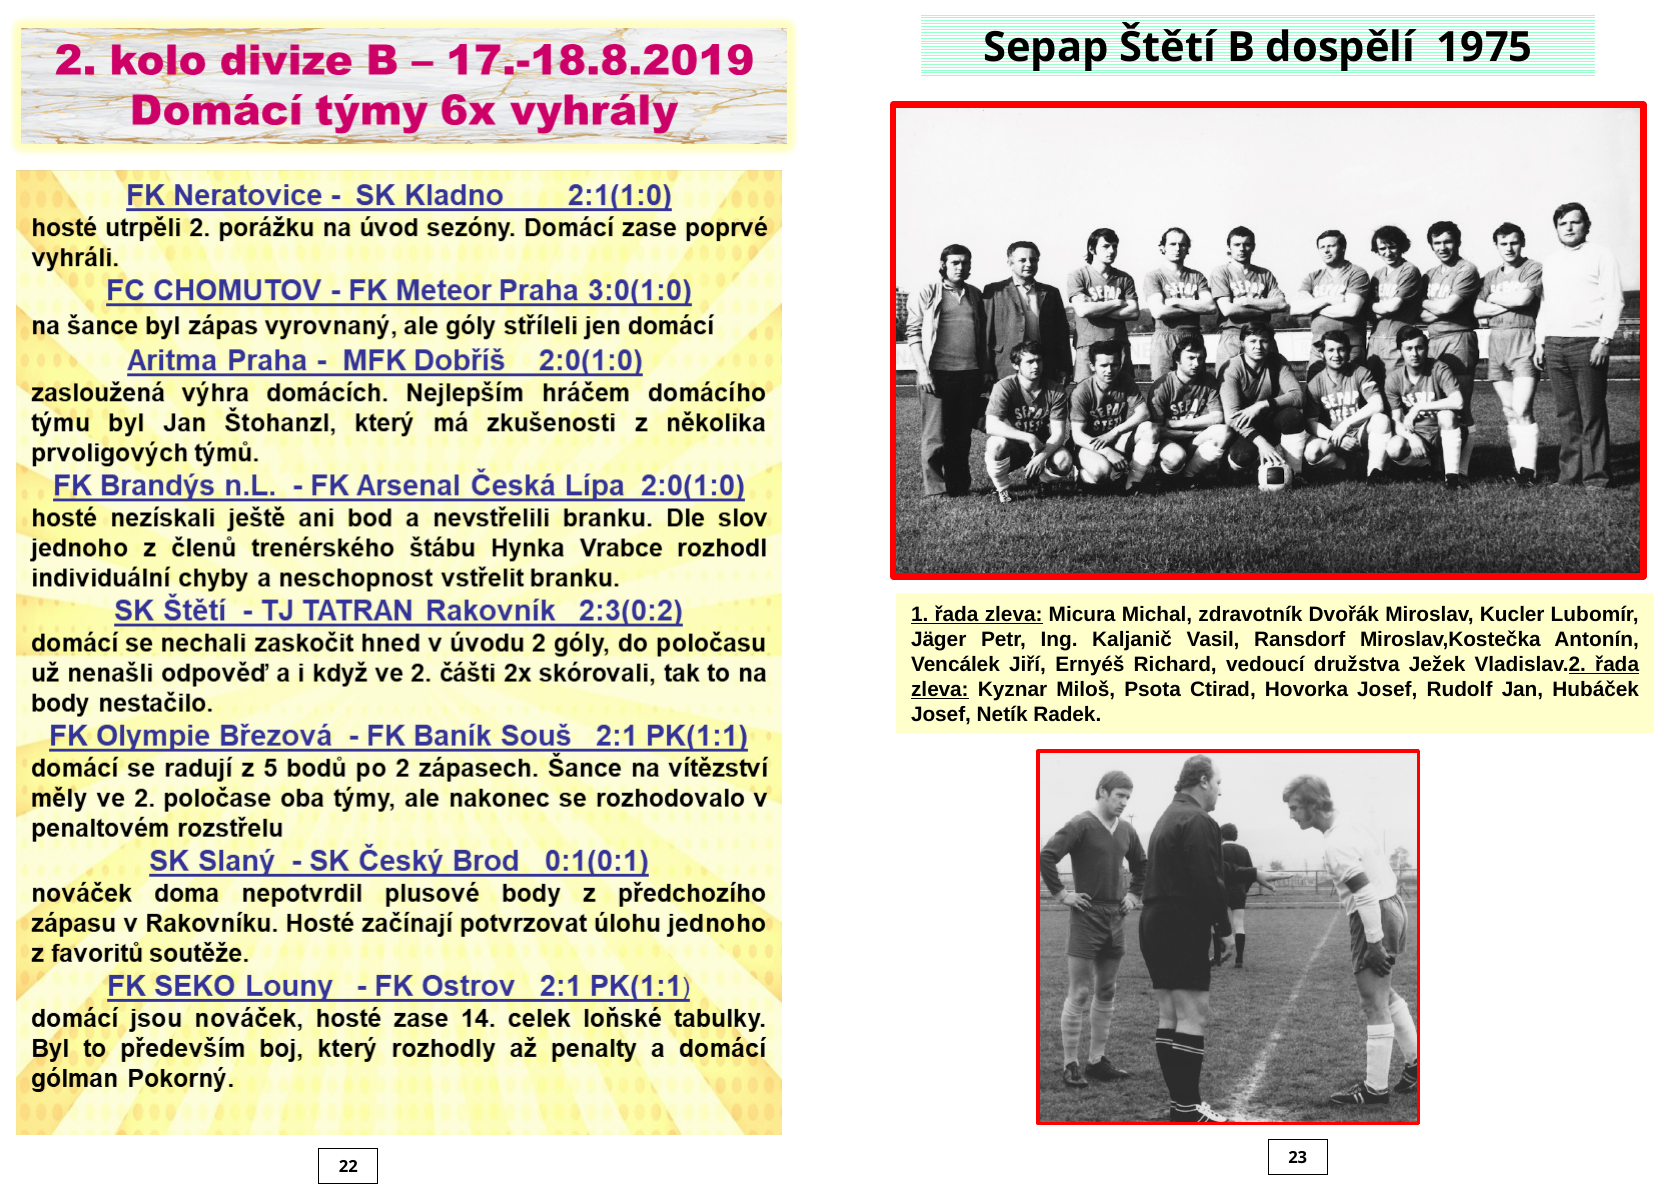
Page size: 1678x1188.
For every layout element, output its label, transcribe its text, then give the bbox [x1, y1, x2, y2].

picture [1039, 752, 1418, 1122]
picture [895, 107, 1641, 574]
text_box Sepap Štětí B dospělí 1975 [921, 11, 1595, 77]
text_box 23 [1268, 1139, 1328, 1175]
picture [4, 11, 804, 1136]
text_box 1. řada zleva: Micura Michal, zdravotník Dvořák Miroslav, Kucler Lubomír, Jäger Petr, Ing. Kaljanič Vasil, Ransdorf Miroslav,Kostečka Antonín, Vencálek Jiří, Ernyéš Richard, vedoucí družstva Ježek Vladislav.2. řada zleva: Kyznar Miloš, Psota Ctirad, Hovorka Josef, Rudolf Jan, Hubáček Josef, Netík Radek. [896, 593, 1654, 734]
text_box 22 [318, 1148, 378, 1184]
